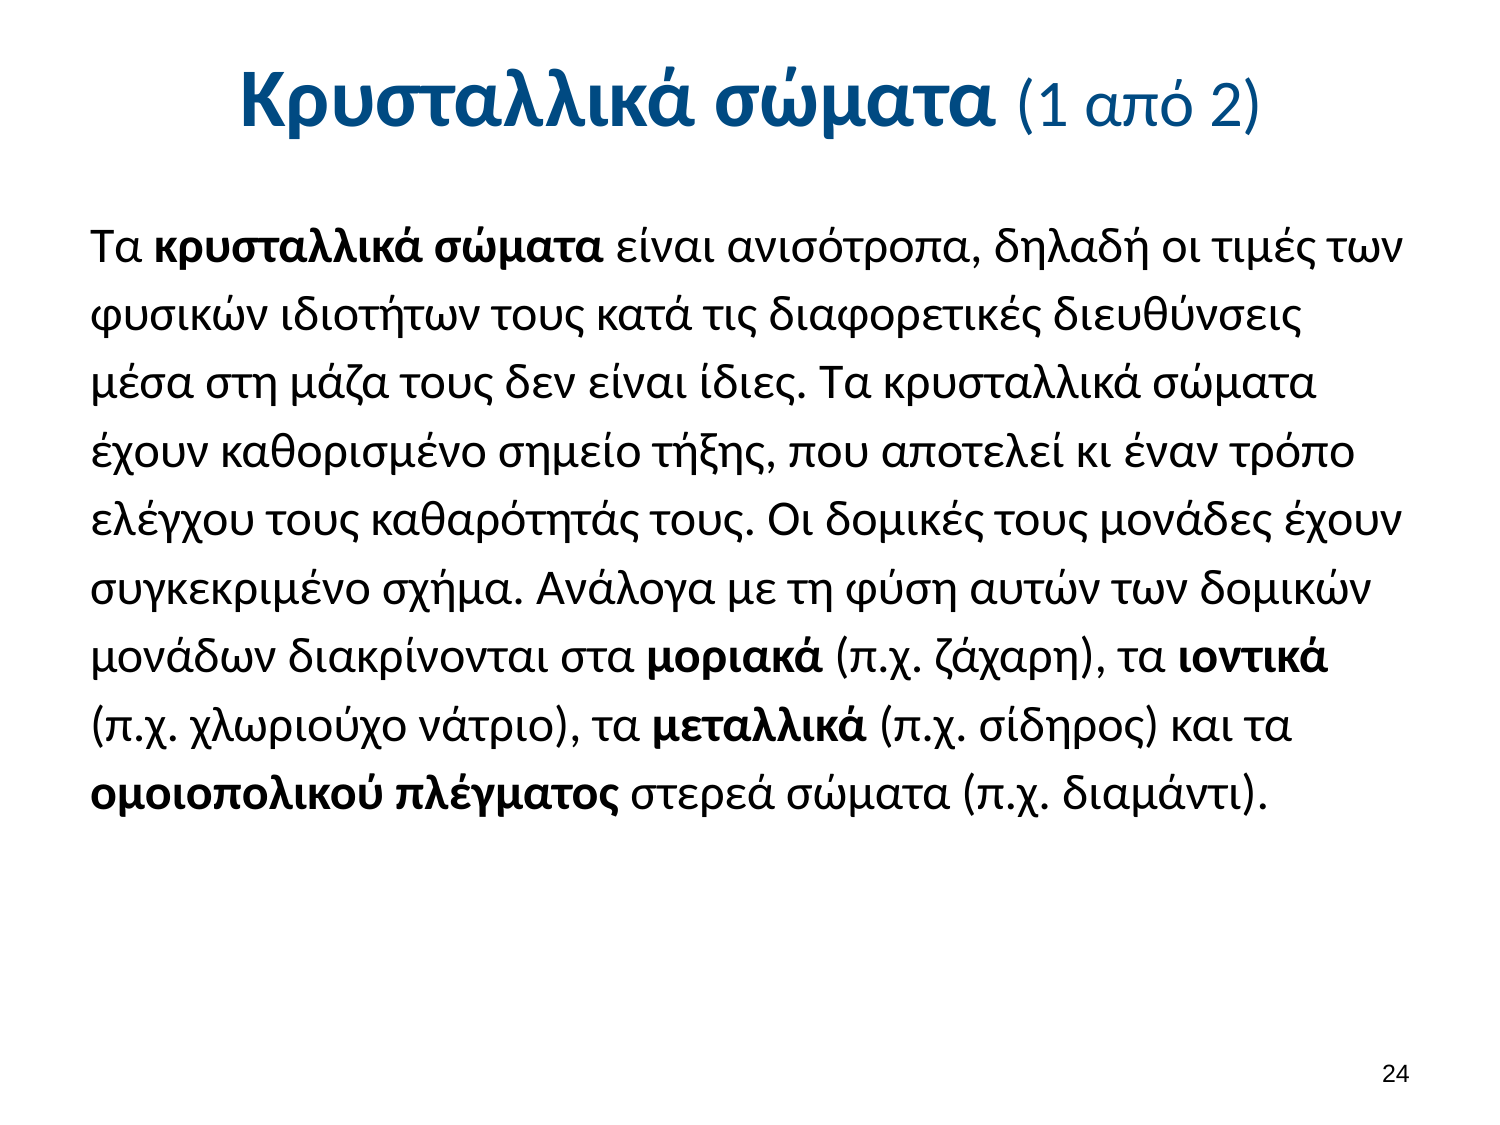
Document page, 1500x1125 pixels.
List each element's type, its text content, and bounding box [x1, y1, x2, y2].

list Τα κρυσταλλικά σώματα είναι ανισότροπα, δηλαδή οι τιμές των φυσικών ιδιοτήτων τους κατά τις διαφορετικές διευθύνσεις μέσα στη μάζα τους δεν είναι ίδιες. Τα κρυσταλλικά σώματα έχουν καθορισμένο σημείο τήξης, που αποτελεί κι έναν τρόπο ελέγχου τους καθαρότητάς τους. Οι δομικές τους μονάδες έχουν συγκεκριμένο σχήμα. Ανάλογα με τη φύση αυτών των δομικών μονάδων διακρίνονται στα μοριακά (π.χ. ζάχαρη), τα ιοντικά (π.χ. χλωριούχο νάτριο), τα μεταλλικά (π.χ. σίδηρος) και τα ομοιοπολικού πλέγματος στερεά σώματα (π.χ. διαμάντι). [75, 196, 1425, 1024]
title Κρυσταλλικά σώματα (1 από 2) [76, 19, 1427, 169]
slide_number 23 [1074, 1042, 1425, 1103]
